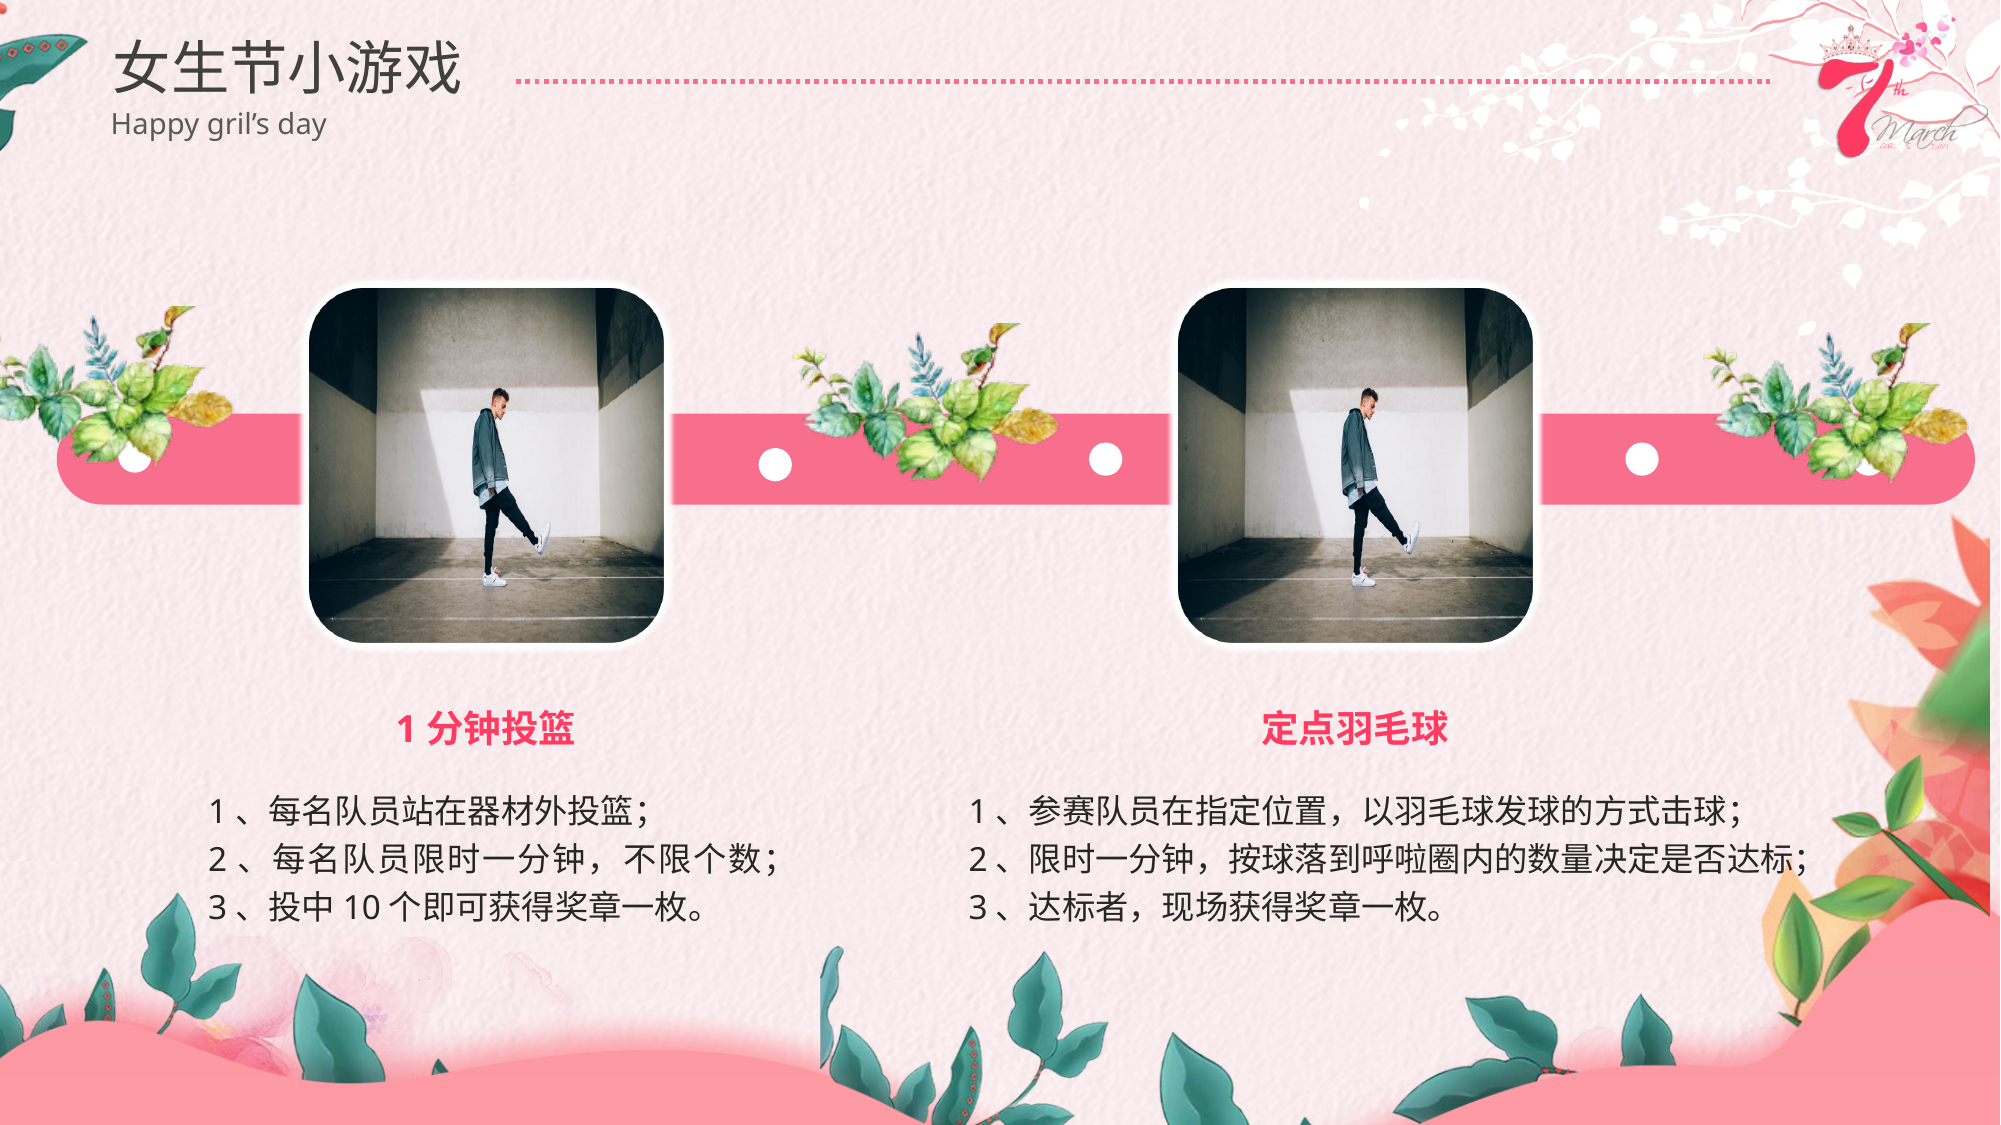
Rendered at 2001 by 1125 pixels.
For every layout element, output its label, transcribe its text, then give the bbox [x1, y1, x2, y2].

text_box 1、每名队员站在器材外投篮； 2、每名队员限时一分钟，不限个数； 3、投中10个即可获得奖章一枚。 [193, 775, 779, 934]
text_box [309, 505, 663, 641]
picture [0, 0, 2001, 1125]
text_box 1分钟投篮 [380, 698, 591, 758]
text_box [309, 288, 662, 413]
text_box [1178, 288, 1533, 413]
text_box 女生节小游戏 [98, 24, 478, 97]
text_box 定点羽毛球 [1246, 697, 1464, 758]
text_box 1、参赛队员在指定位置，以羽毛球发球的方式击球； 2、限时一分钟，按球落到呼啦圈内的数量决定是否达标； 3、达标者，现场获得奖章一枚。 [953, 775, 1857, 934]
text_box [1178, 505, 1533, 642]
text_box Happy gril’s day [95, 97, 492, 148]
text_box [56, 413, 1975, 505]
